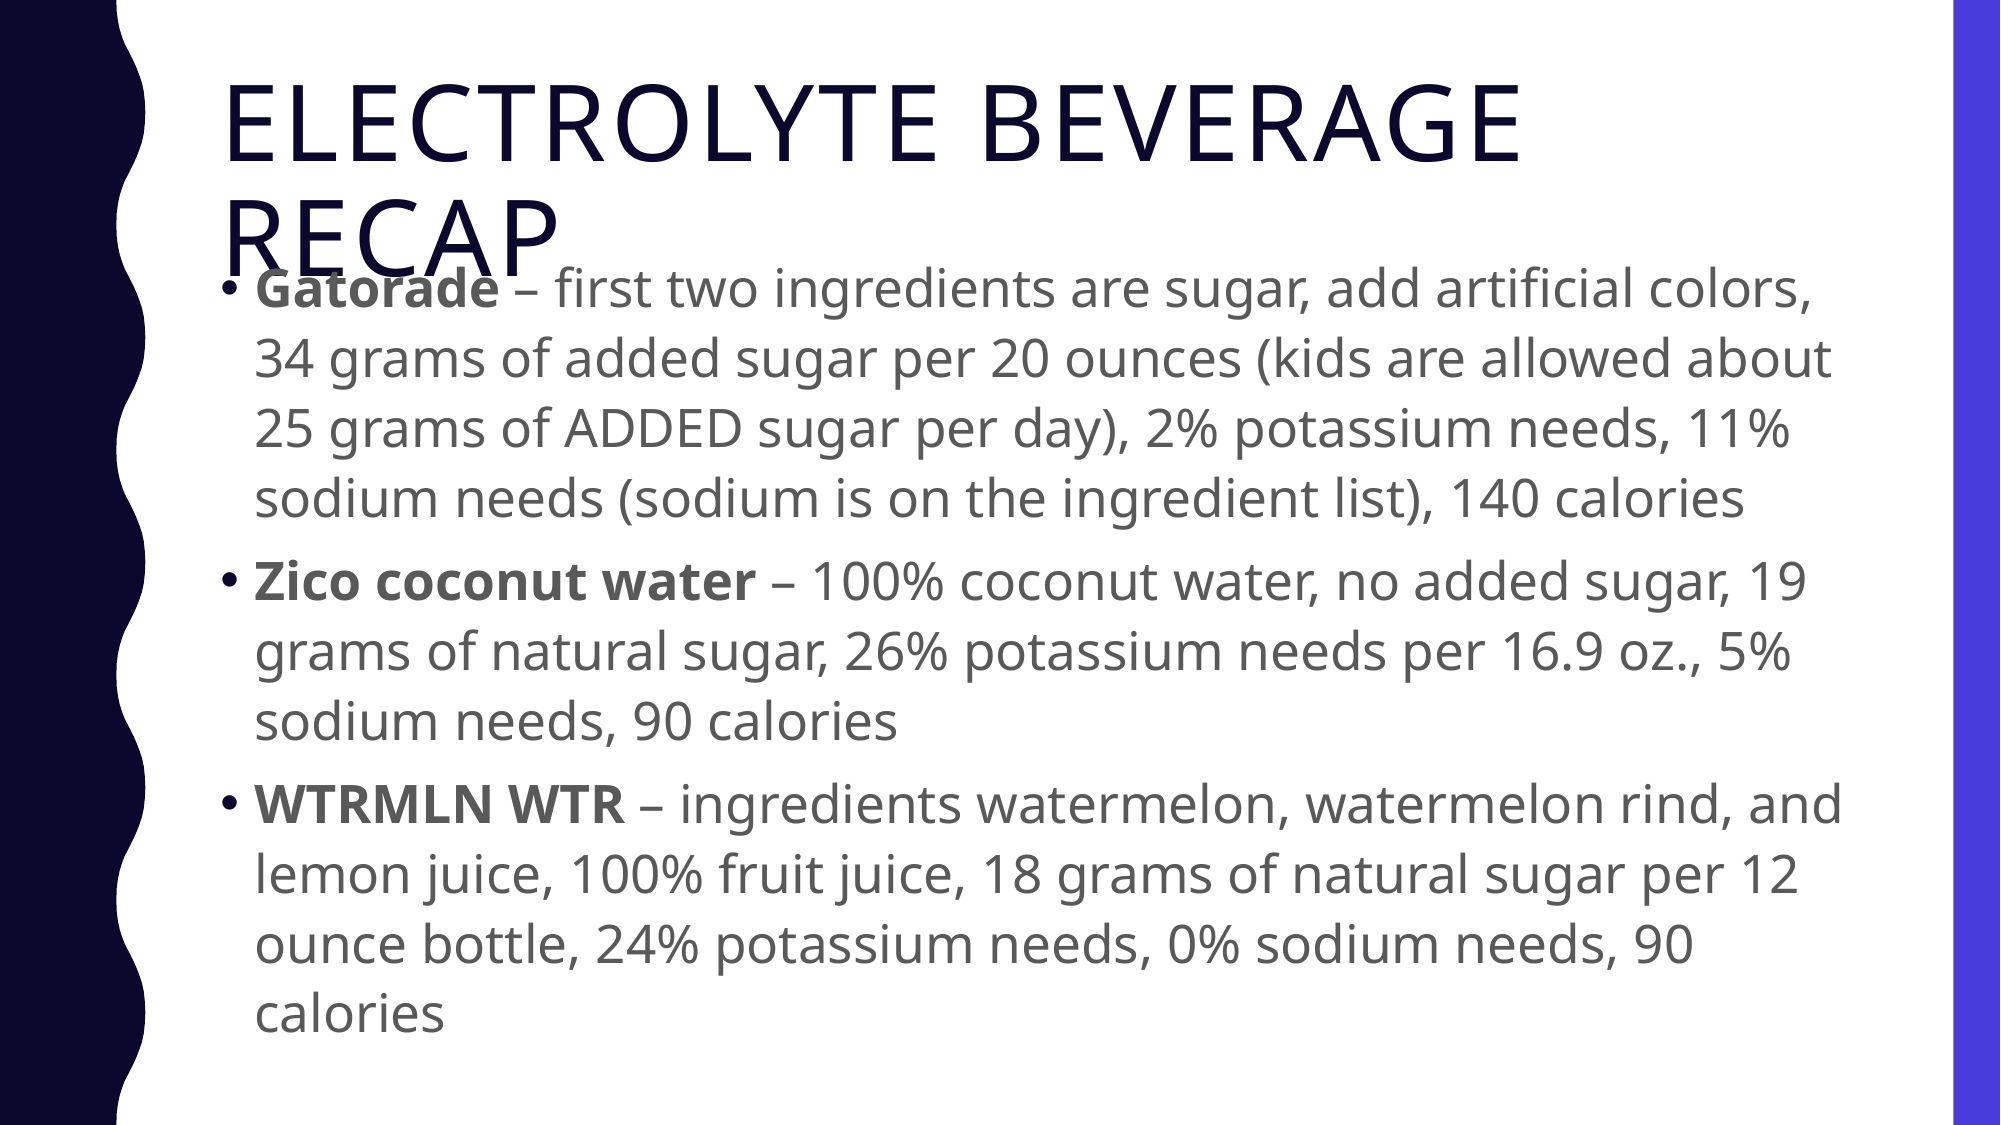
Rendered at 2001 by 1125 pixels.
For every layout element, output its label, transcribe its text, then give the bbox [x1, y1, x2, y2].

list Gatorade – first two ingredients are sugar, add artificial colors, 34 grams of added sugar per 20 ounces (kids are allowed about 25 grams of ADDED sugar per day), 2% potassium needs, 11% sodium needs (sodium is on the ingredient list), 140 calories Zico coconut water – 100% coconut water, no added sugar, 19 grams of natural sugar, 26% potassium needs per 16.9 oz., 5% sodium needs, 90 calories WTRMLN WTR – ingredients watermelon, watermelon rind, and lemon juice, 100% fruit juice, 18 grams of natural sugar per 12 ounce bottle, 24% potassium needs, 0% sodium needs, 90 calories [205, 241, 1875, 1056]
title Electrolyte beverage Recap [205, 62, 1875, 241]
